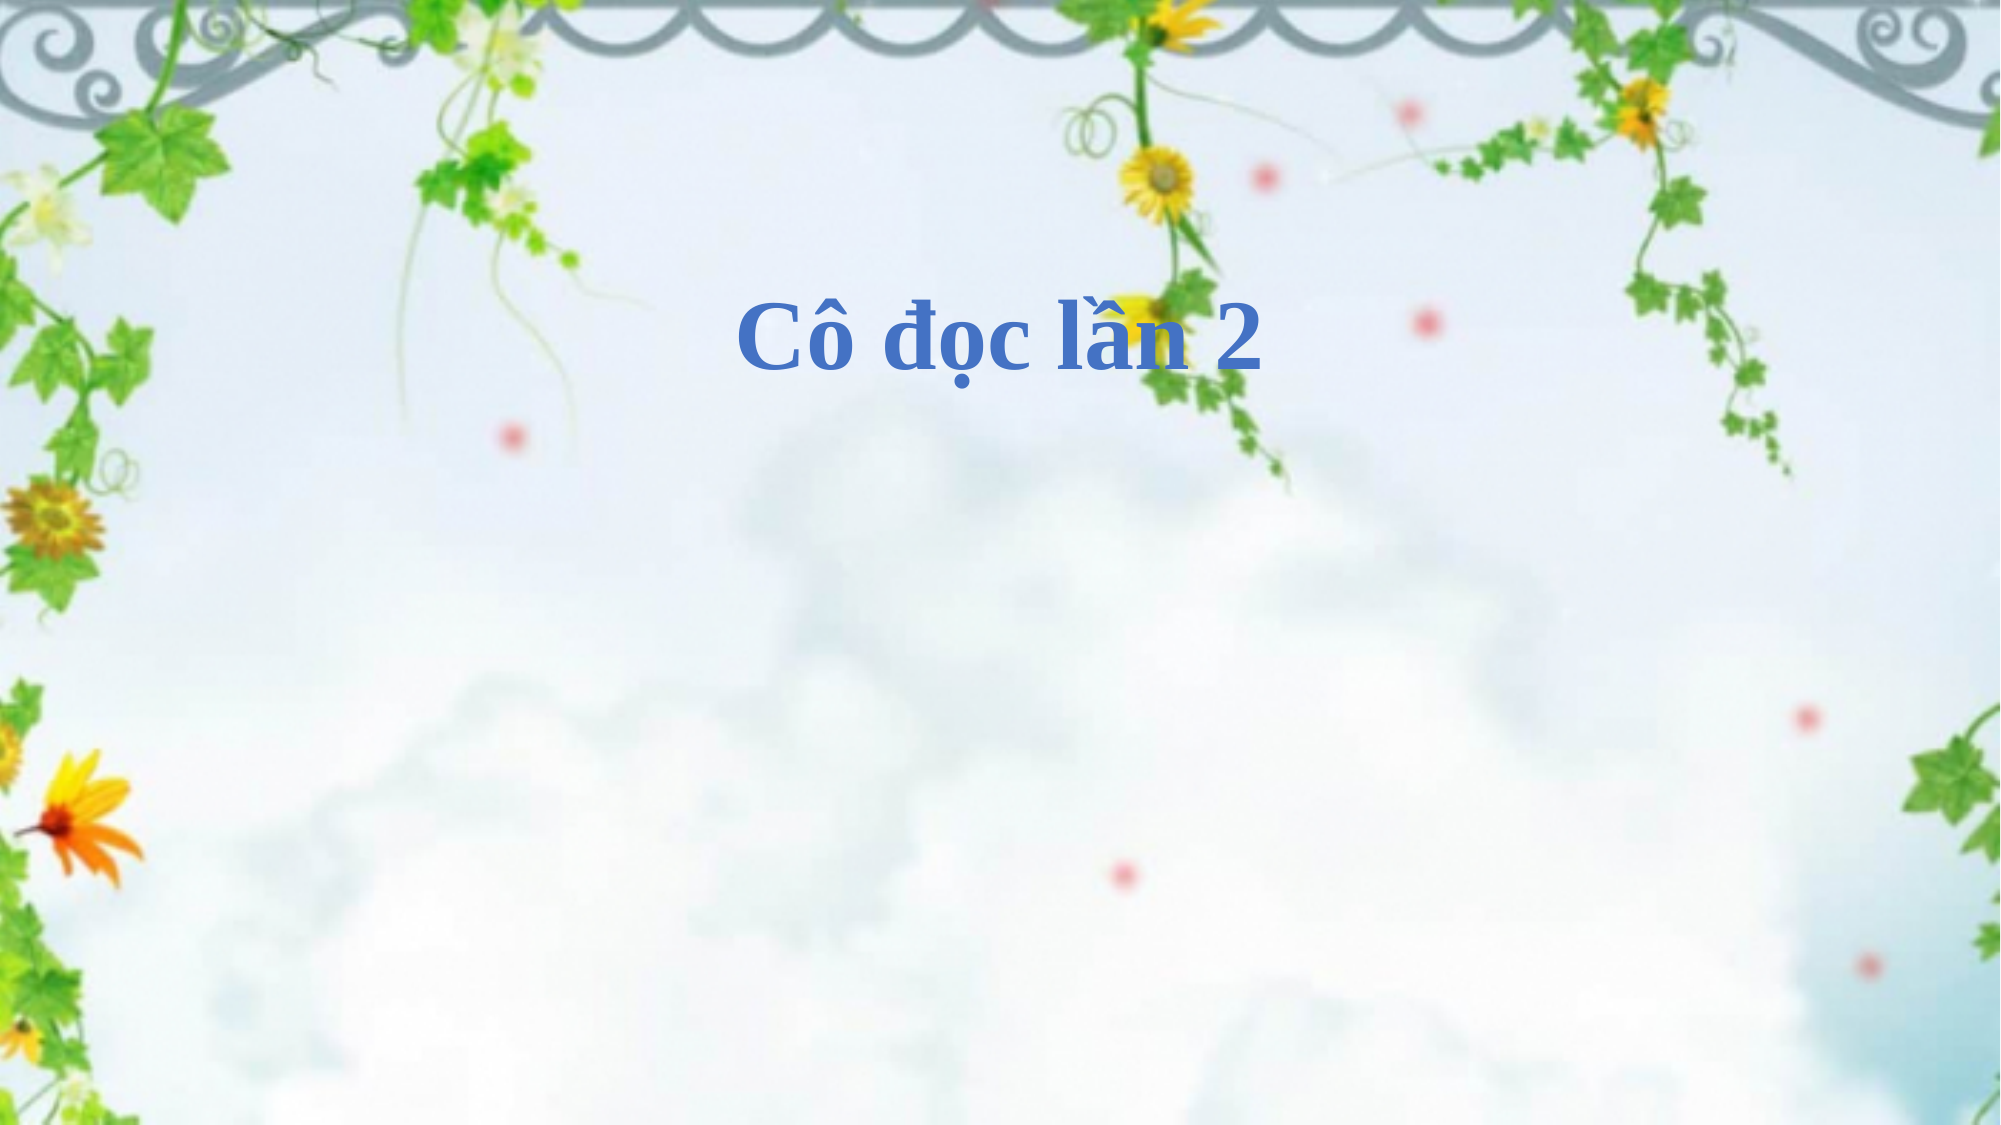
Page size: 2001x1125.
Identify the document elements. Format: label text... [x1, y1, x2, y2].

picture [0, 0, 2001, 1125]
text_box Cô đọc lần 2 [719, 262, 1281, 398]
